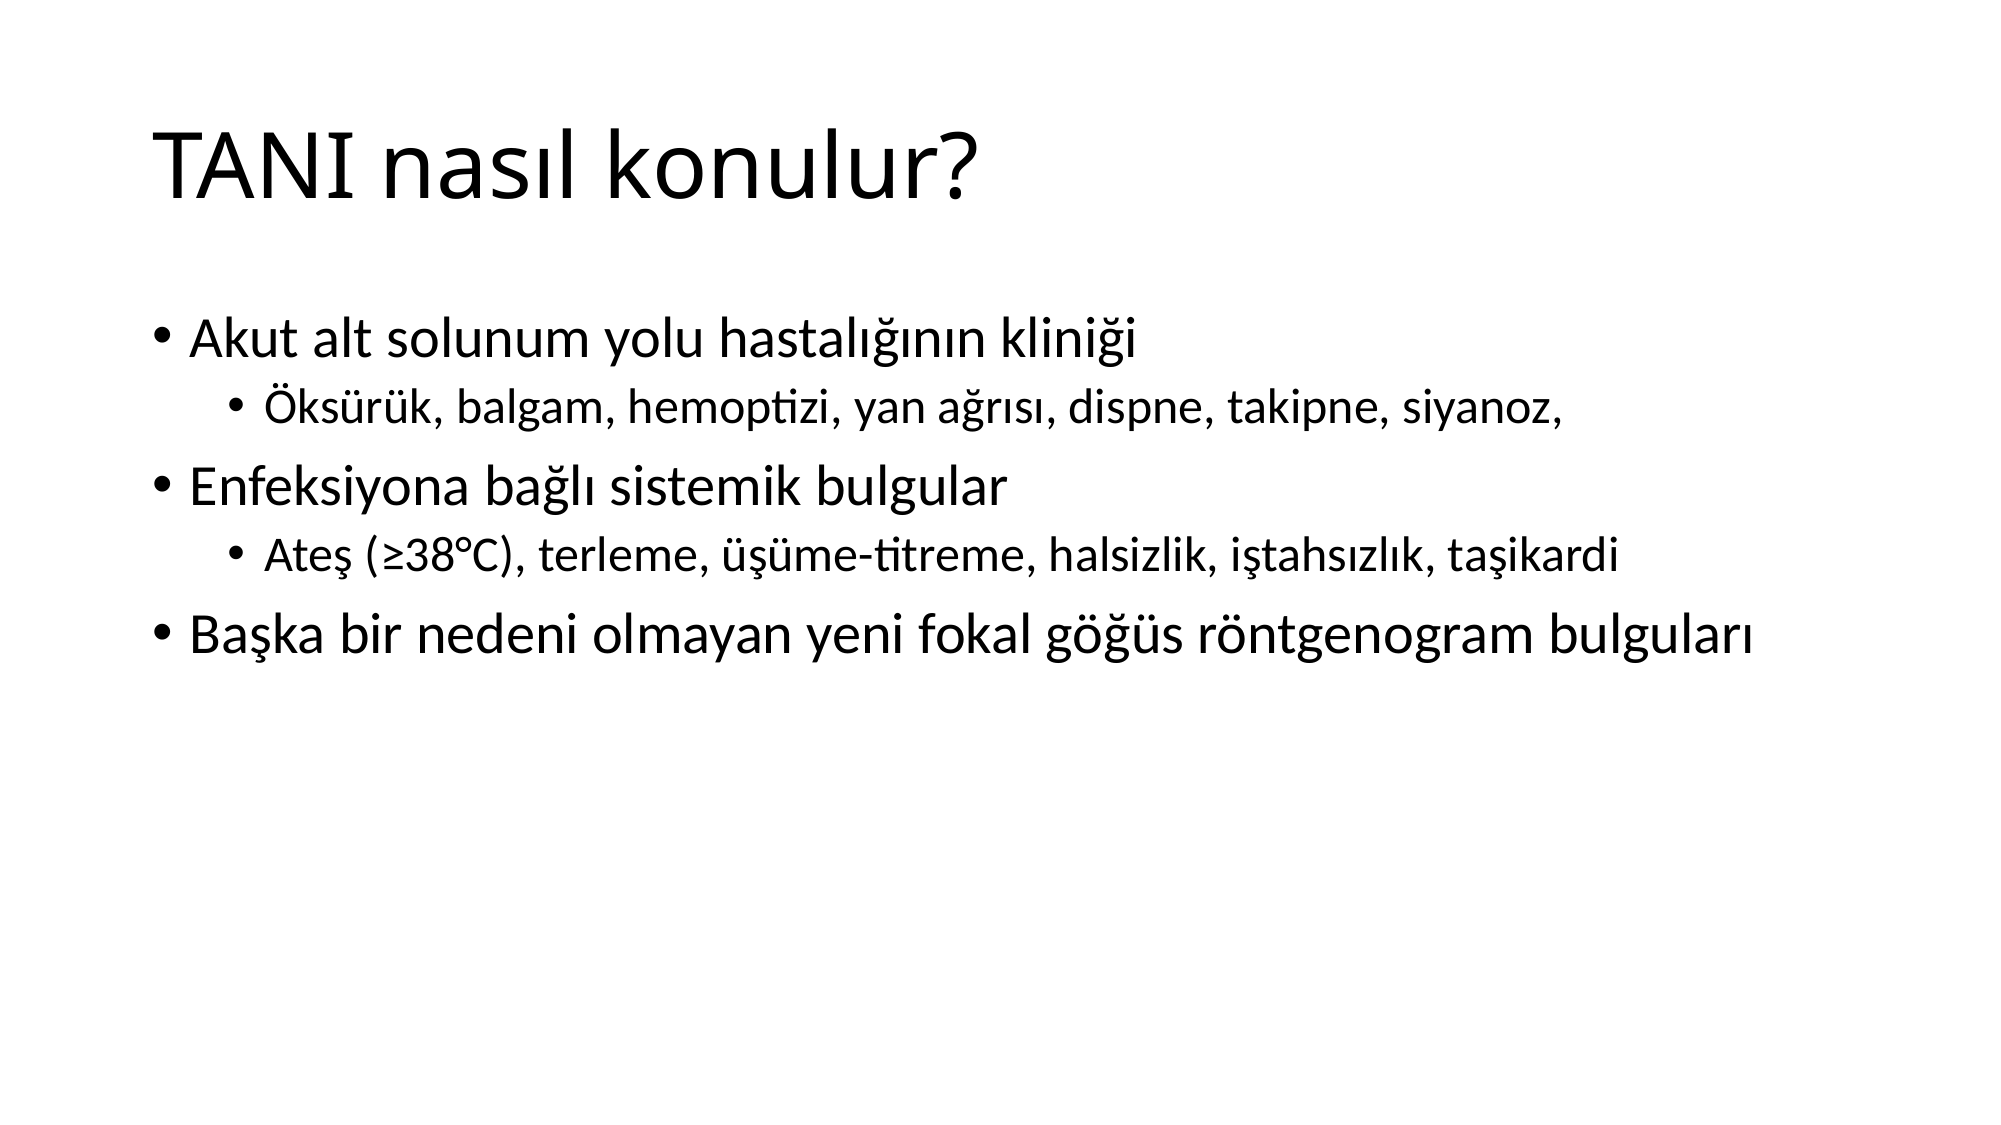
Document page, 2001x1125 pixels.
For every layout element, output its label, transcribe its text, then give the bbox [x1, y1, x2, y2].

title TANI nasıl konulur? [137, 59, 1863, 278]
list Akut alt solunum yolu hastalığının kliniği Öksürük, balgam, hemoptizi, yan ağrısı, dispne, takipne, siyanoz, Enfeksiyona bağlı sistemik bulgular Ateş (≥38°C), terleme, üşüme-titreme, halsizlik, iştahsızlık, taşikardi Başka bir nedeni olmayan yeni fokal göğüs röntgenogram bulguları [137, 299, 1863, 1014]
